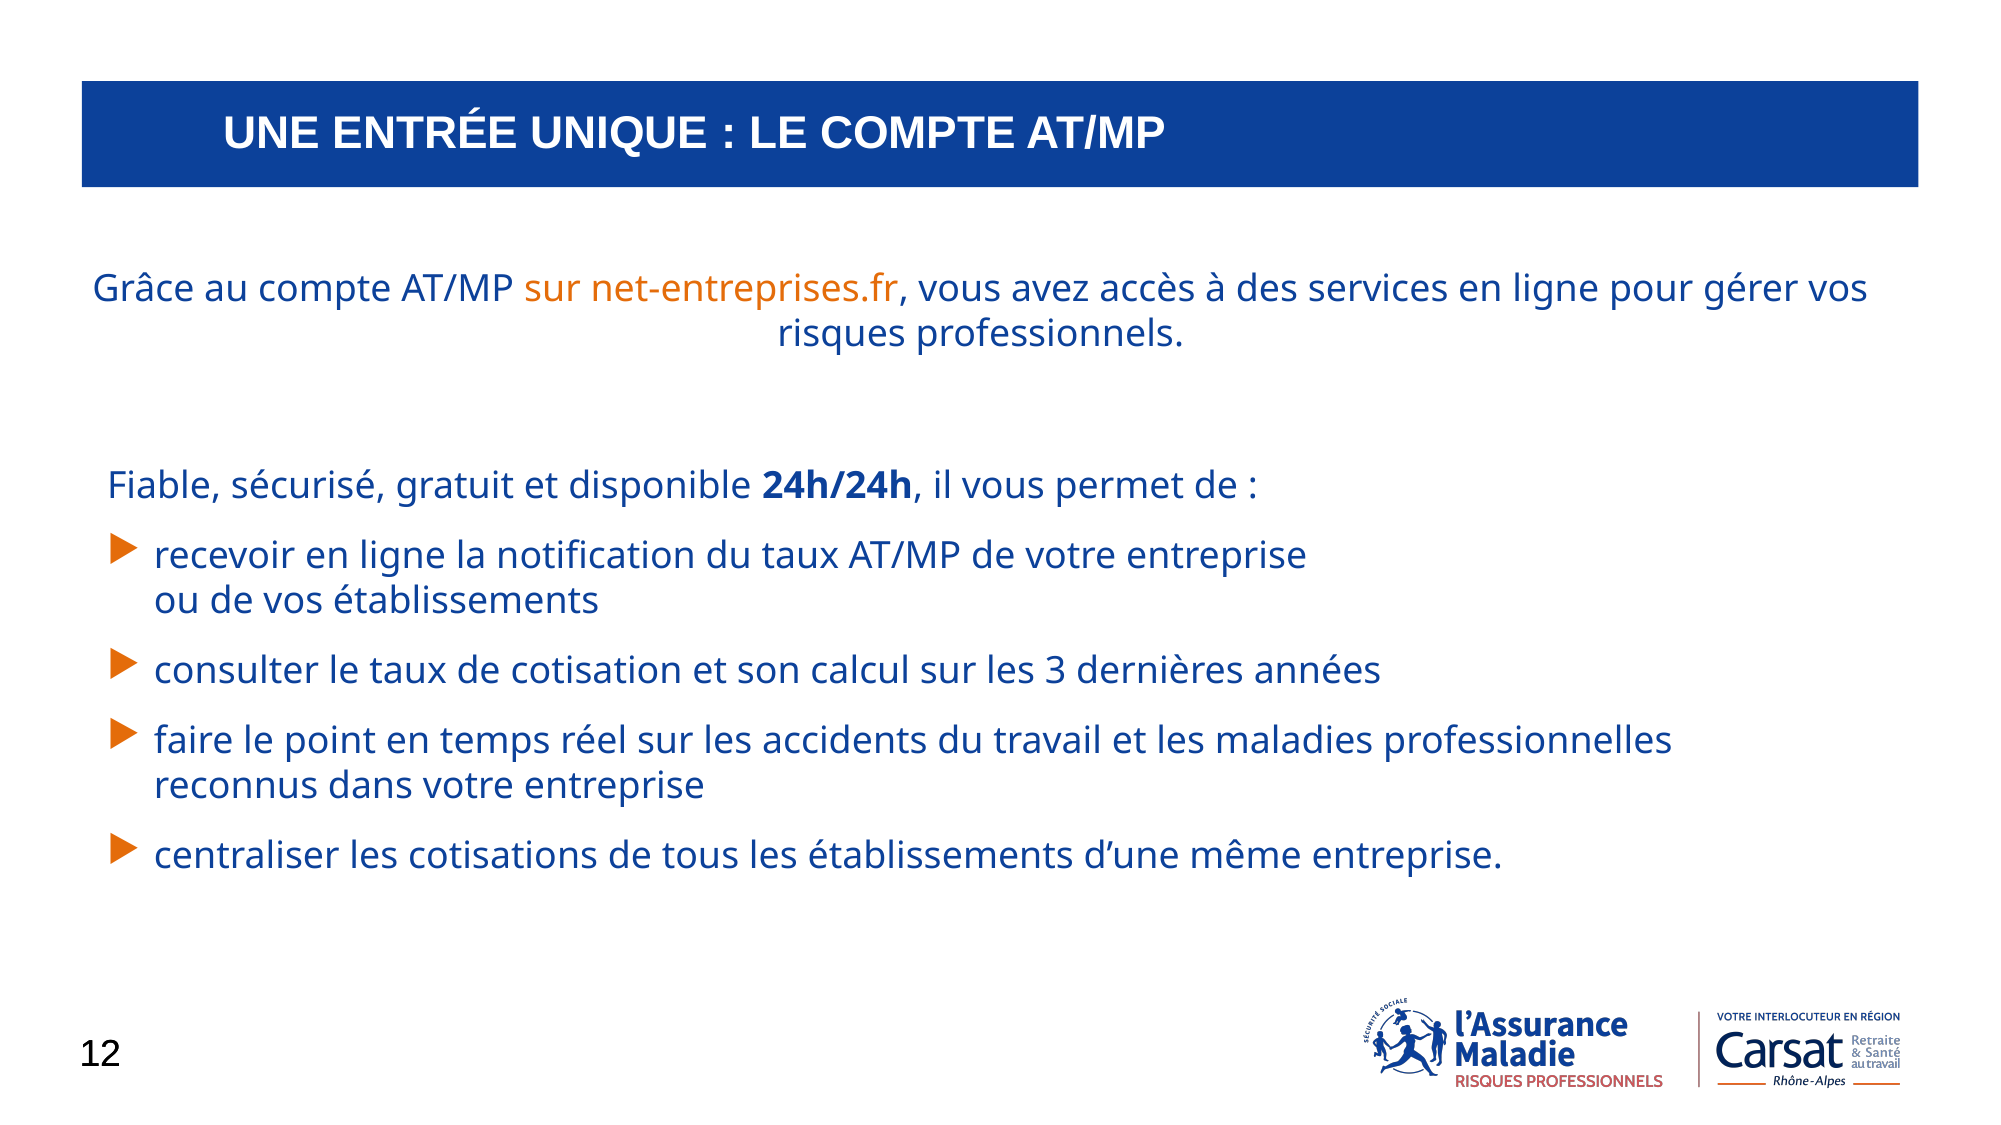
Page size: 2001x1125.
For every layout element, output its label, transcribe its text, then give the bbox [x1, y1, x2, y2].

title Une entrée unique : LE COMPTE AT/MP [81, 81, 1919, 188]
slide_number 12 [64, 1021, 183, 1070]
picture [1327, 962, 1936, 1123]
text_box Fiable, sécurisé, gratuit et disponible 24h/24h, il vous permet de : recevoir en ligne la notification du taux AT/MP de votre entreprise ou de vos établissements consulter le taux de cotisation et son calcul sur les 3 dernières années faire le point en temps réel sur les accidents du travail et les maladies professionnelles reconnus dans votre entreprise centraliser les cotisations de tous les établissements d’une même entreprise. [81, 455, 1789, 923]
text_box Grâce au compte AT/MP sur net-entreprises.fr, vous avez accès à des services en ligne pour gérer vos risques professionnels. [43, 256, 1919, 362]
